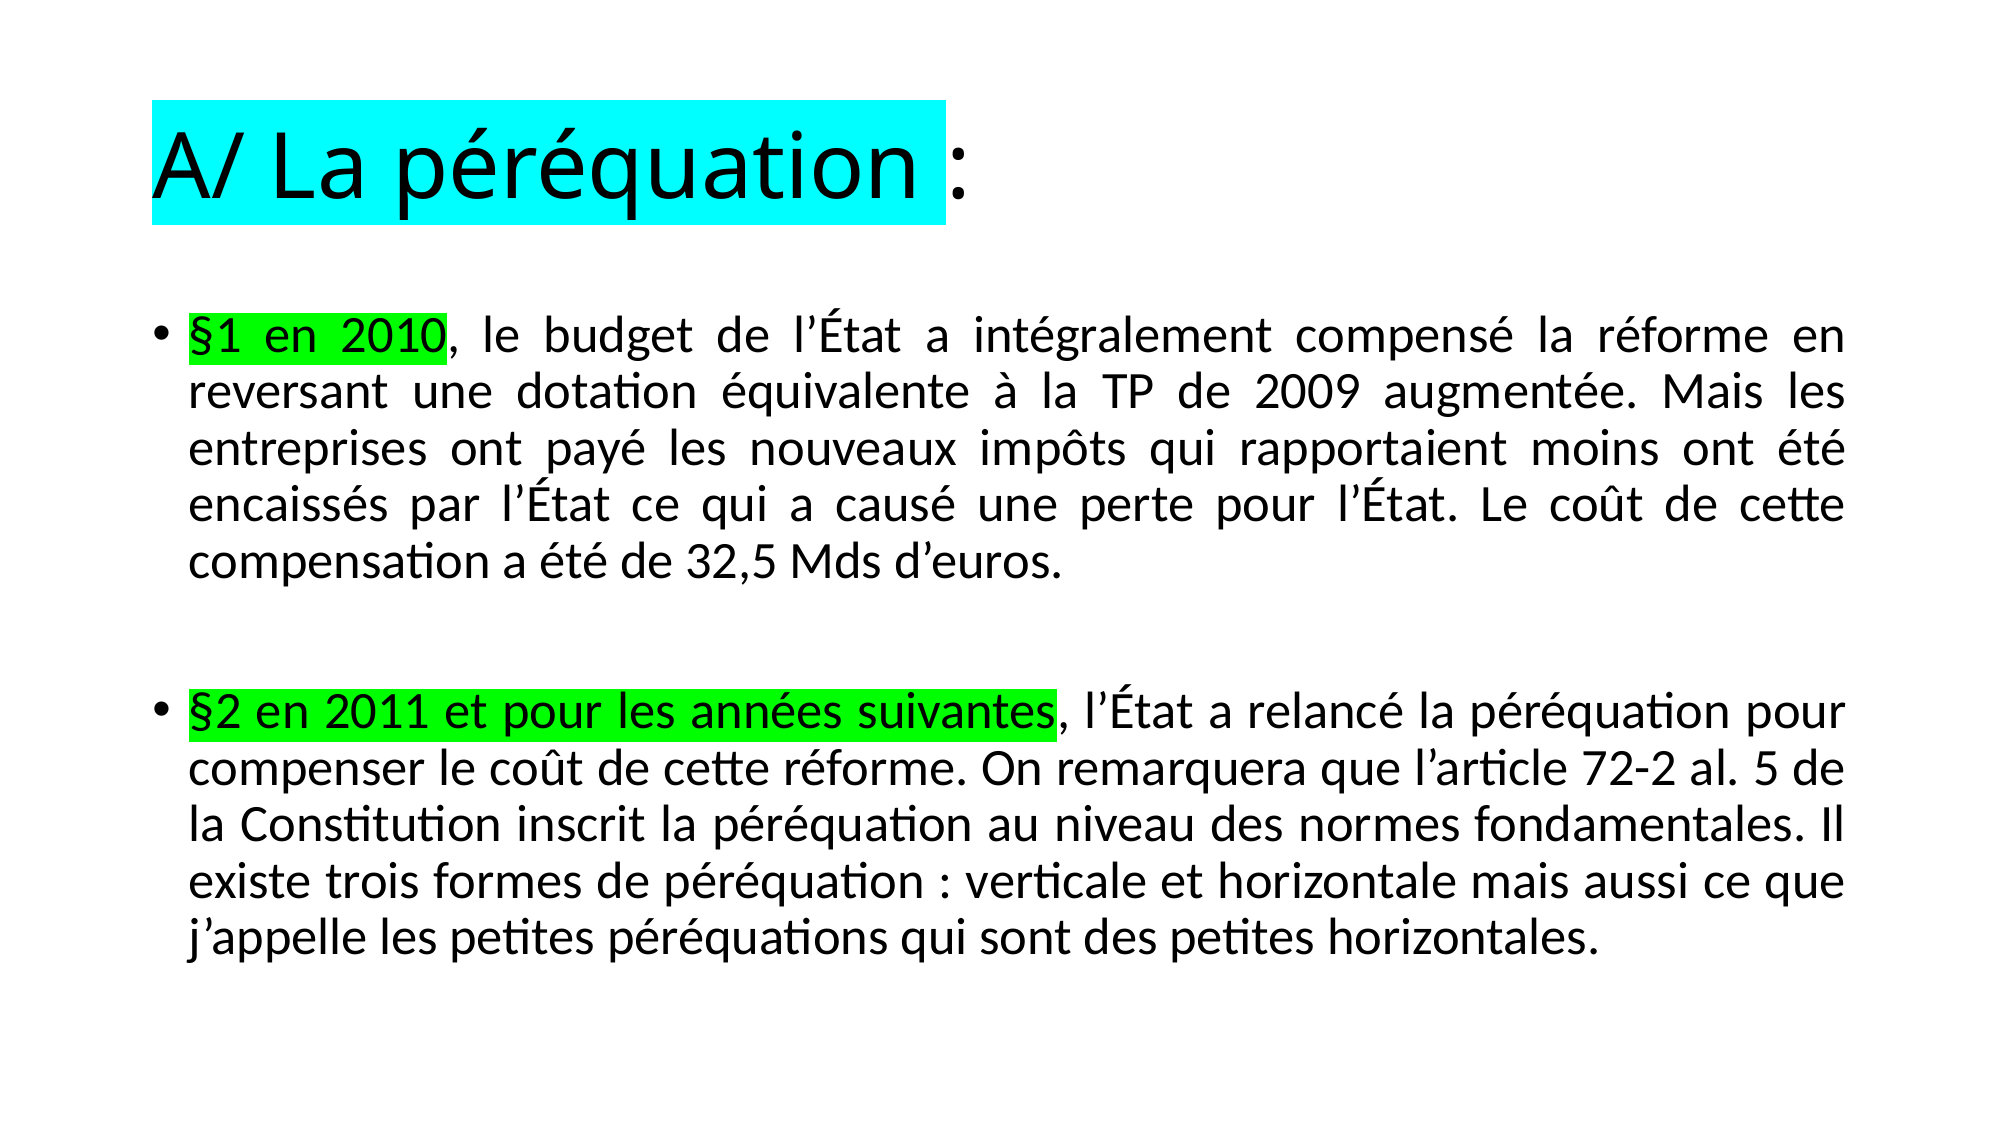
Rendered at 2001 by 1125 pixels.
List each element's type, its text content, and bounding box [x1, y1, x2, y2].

title A/ La péréquation : [137, 59, 1863, 278]
list §1 en 2010, le budget de l’État a intégralement compensé la réforme en reversant une dotation équivalente à la TP de 2009 augmentée. Mais les entreprises ont payé les nouveaux impôts qui rapportaient moins ont été encaissés par l’État ce qui a causé une perte pour l’État. Le coût de cette compensation a été de 32,5 Mds d’euros. §2 en 2011 et pour les années suivantes, l’État a relancé la péréquation pour compenser le coût de cette réforme. On remarquera que l’article 72-2 al. 5 de la Constitution inscrit la péréquation au niveau des normes fondamentales. Il existe trois formes de péréquation : verticale et horizontale mais aussi ce que j’appelle les petites péréquations qui sont des petites horizontales. [137, 299, 1863, 1014]
